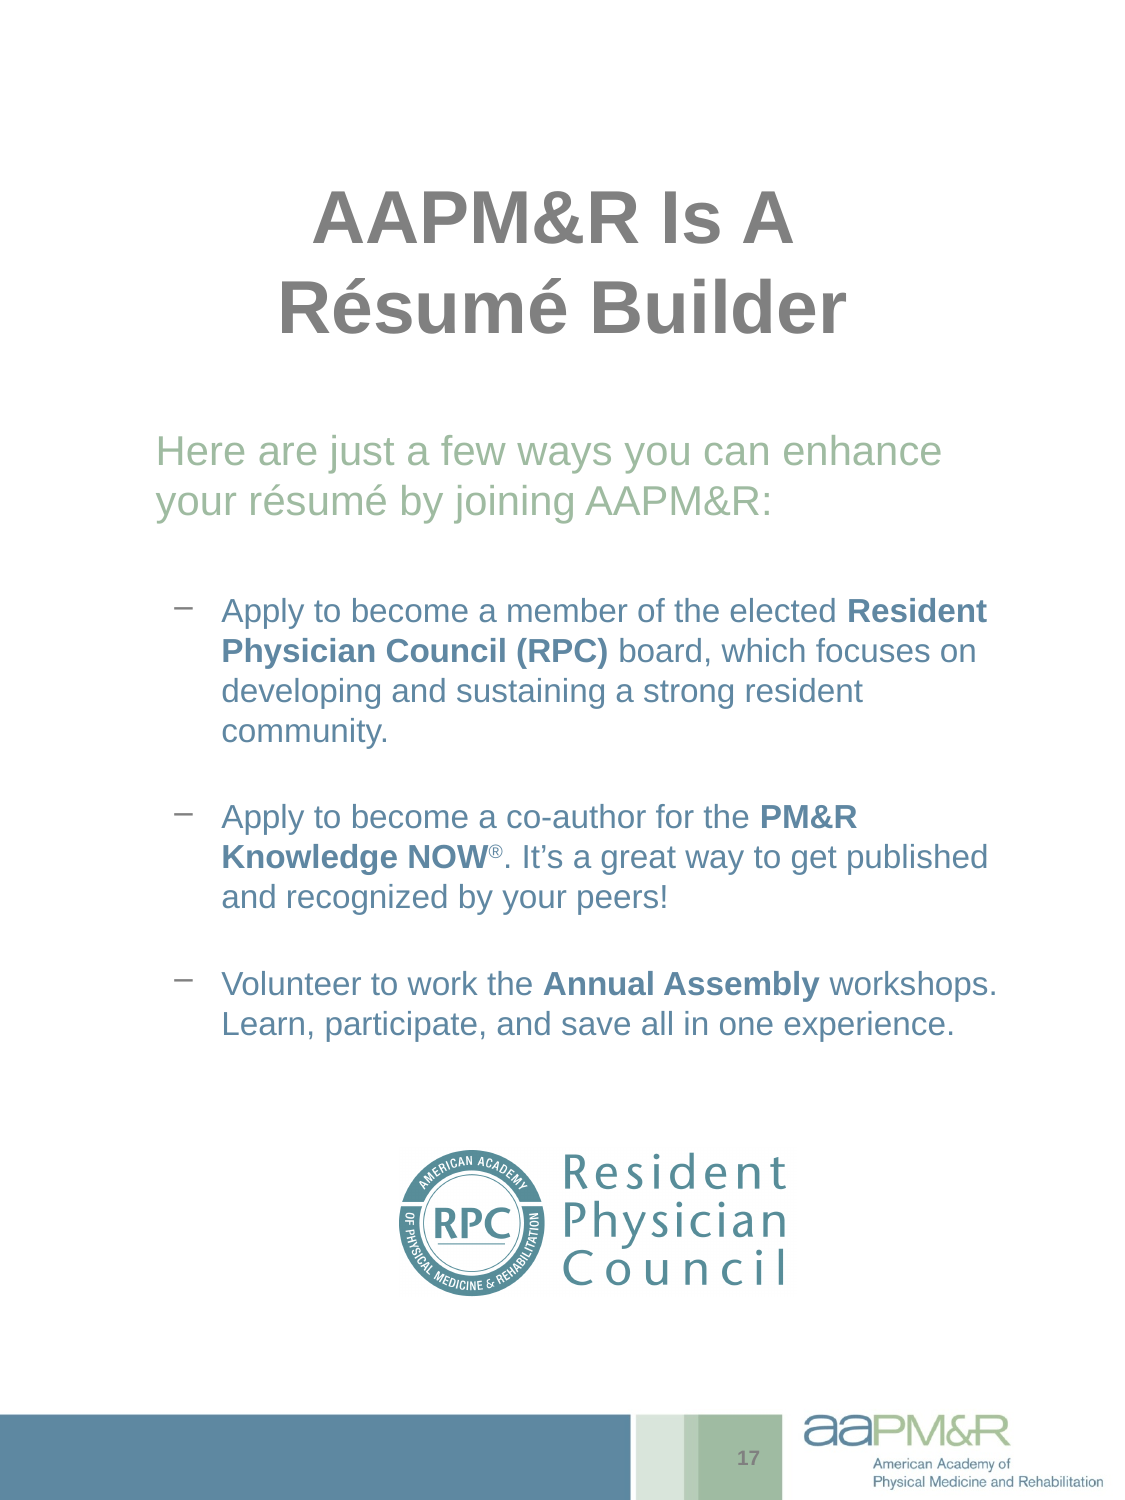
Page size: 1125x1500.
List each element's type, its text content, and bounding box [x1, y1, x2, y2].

list Here are just a few ways you can enhance your résumé by joining AAPM&R: Apply to become a member of the elected Resident Physician Council (RPC) board, which focuses on developing and sustaining a strong resident community. Apply to become a co-author for the PM&R Knowledge NOW®. It’s a great way to get published and recognized by your peers! Volunteer to work the Annual Assembly workshops. Learn, participate, and save all in one experience. [84, 416, 1041, 1334]
title AAPM&R Is A Résumé Builder [84, 133, 1041, 384]
picture [0, 0, 1125, 1500]
slide_number 17 [524, 1437, 776, 1500]
